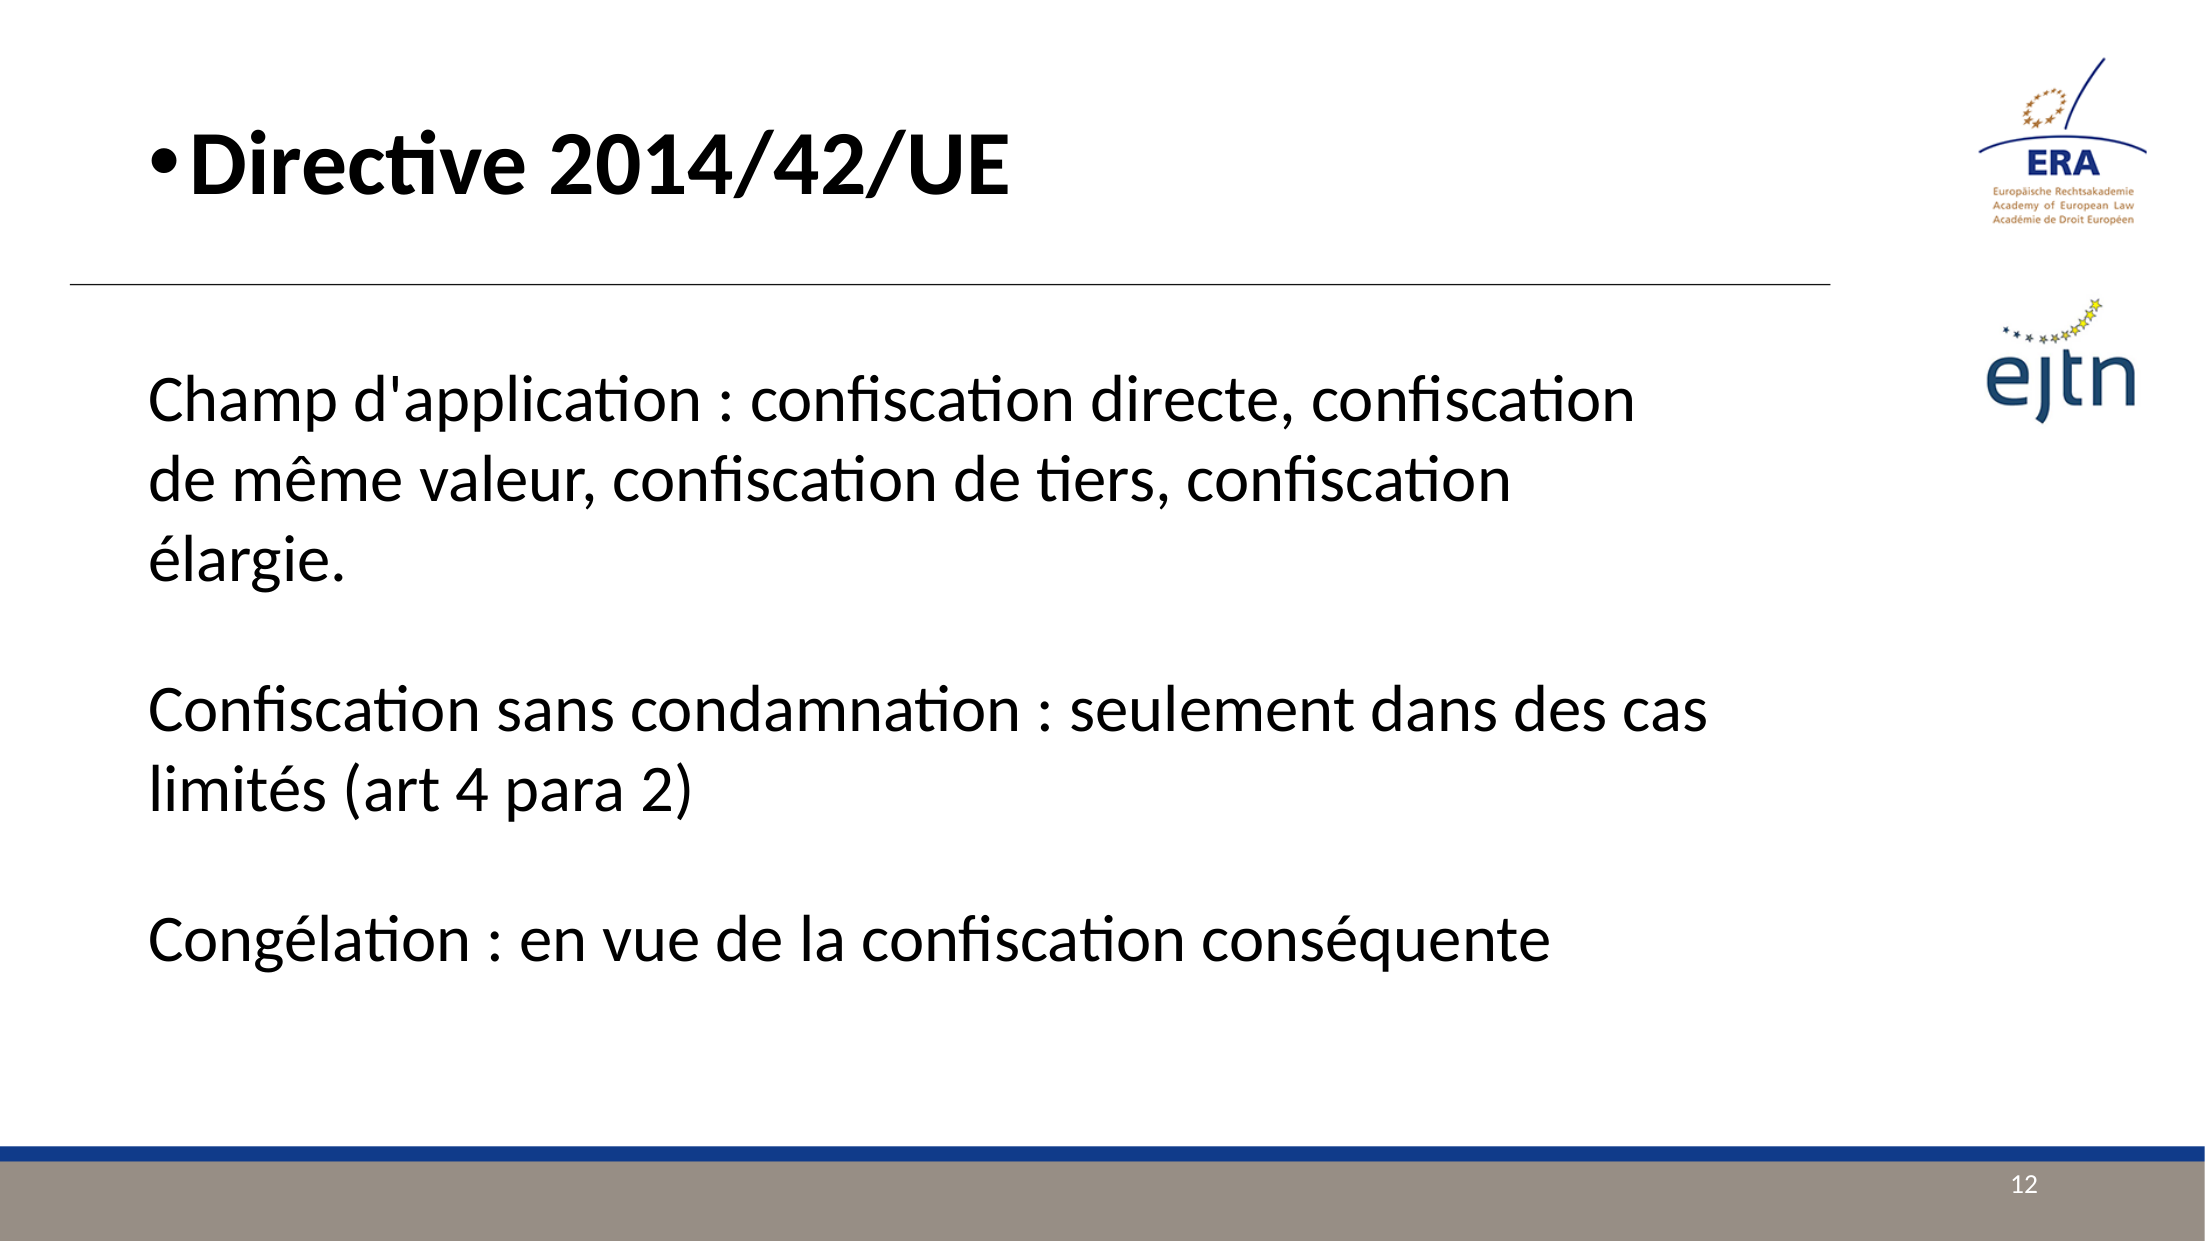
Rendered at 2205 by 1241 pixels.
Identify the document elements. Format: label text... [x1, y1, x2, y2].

picture [0, 0, 2205, 1241]
slide_number 12 [1557, 1149, 2054, 1216]
list Champ d'application : confiscation directe, confiscation de même valeur, confiscation de tiers, confiscation élargie. Confiscation sans condamnation : seulement dans des cas limités (art 4 para 2) Congélation : en vue de la confiscation conséquente [133, 347, 1726, 1001]
title Directive 2014/42/UE [133, 79, 1726, 250]
